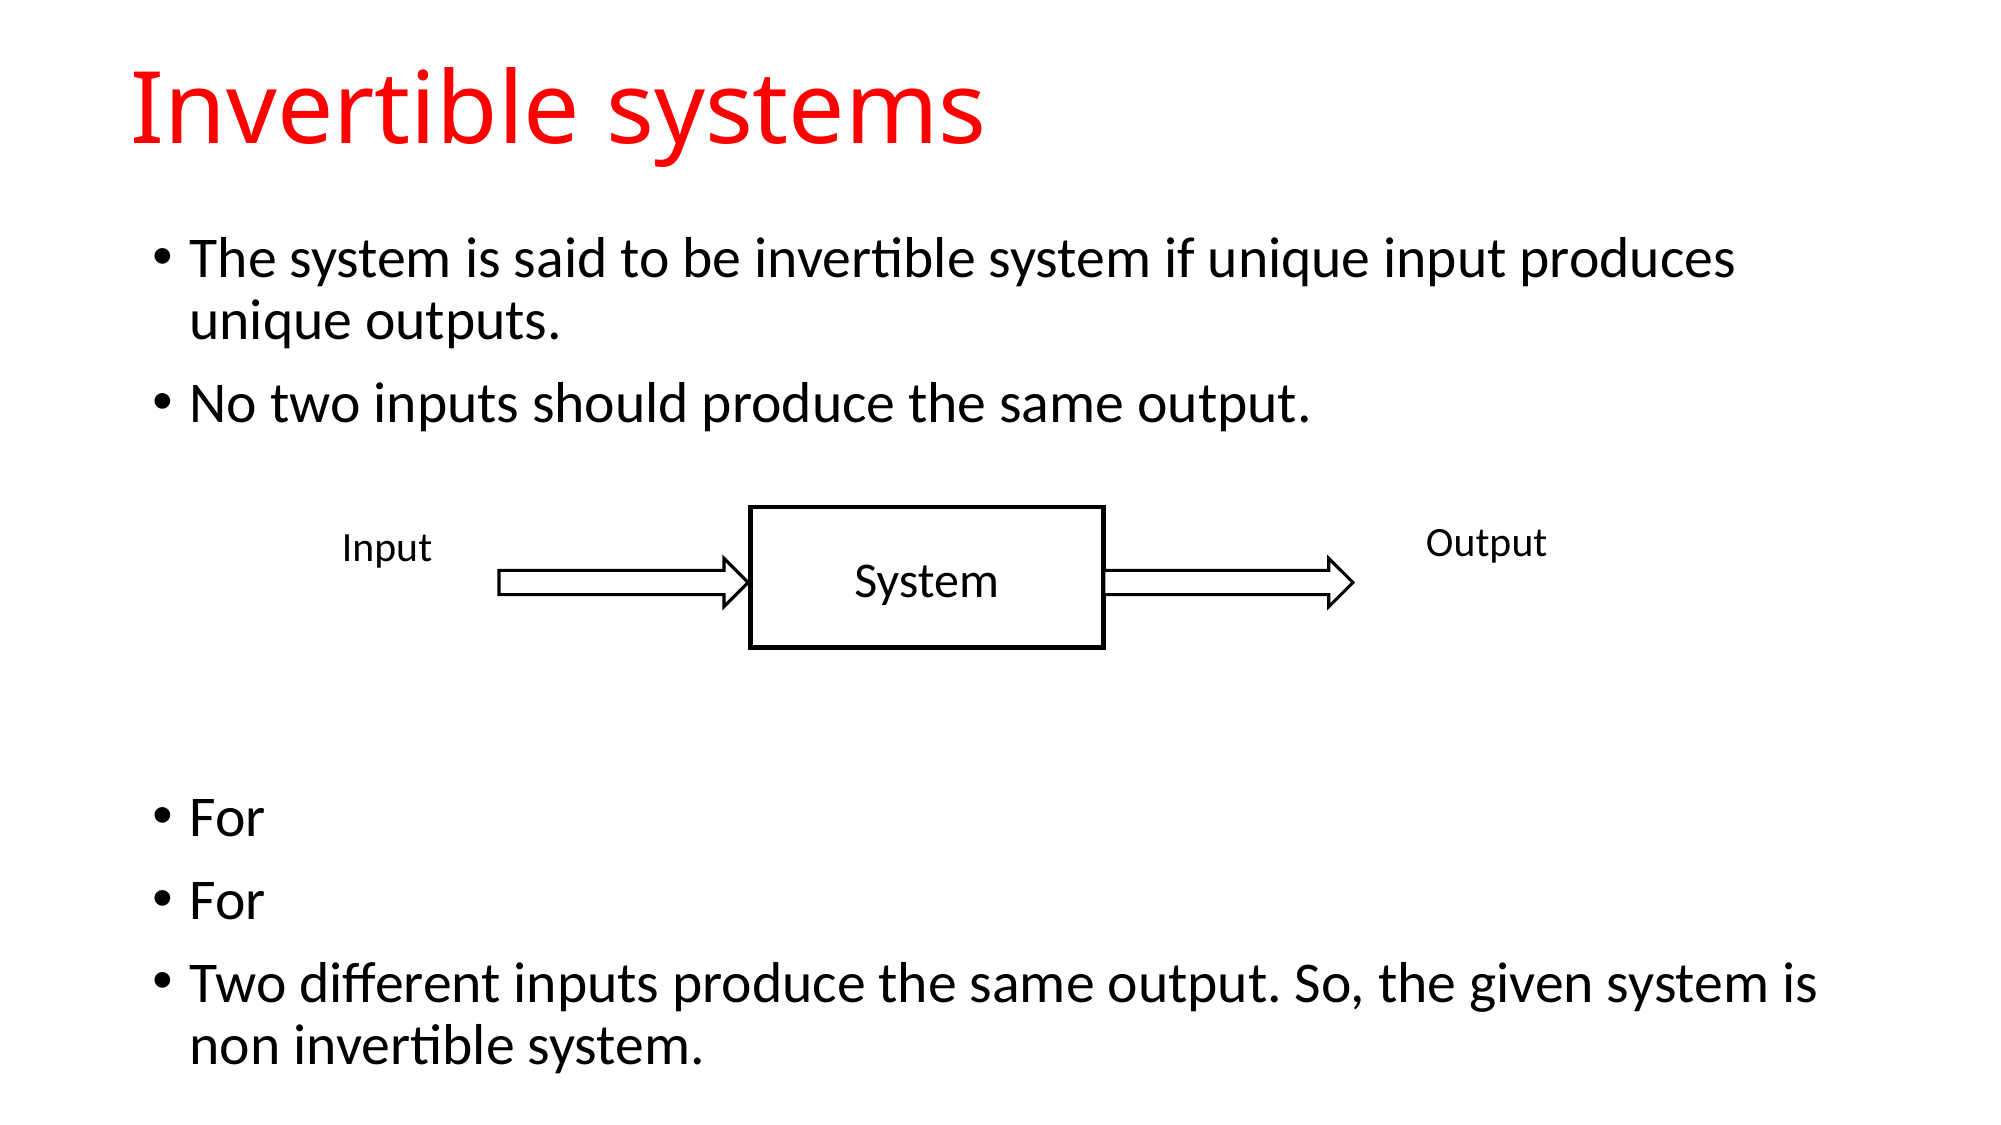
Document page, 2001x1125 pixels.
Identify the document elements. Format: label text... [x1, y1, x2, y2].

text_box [289, 507, 1755, 648]
title Invertible systems [115, 3, 1841, 221]
